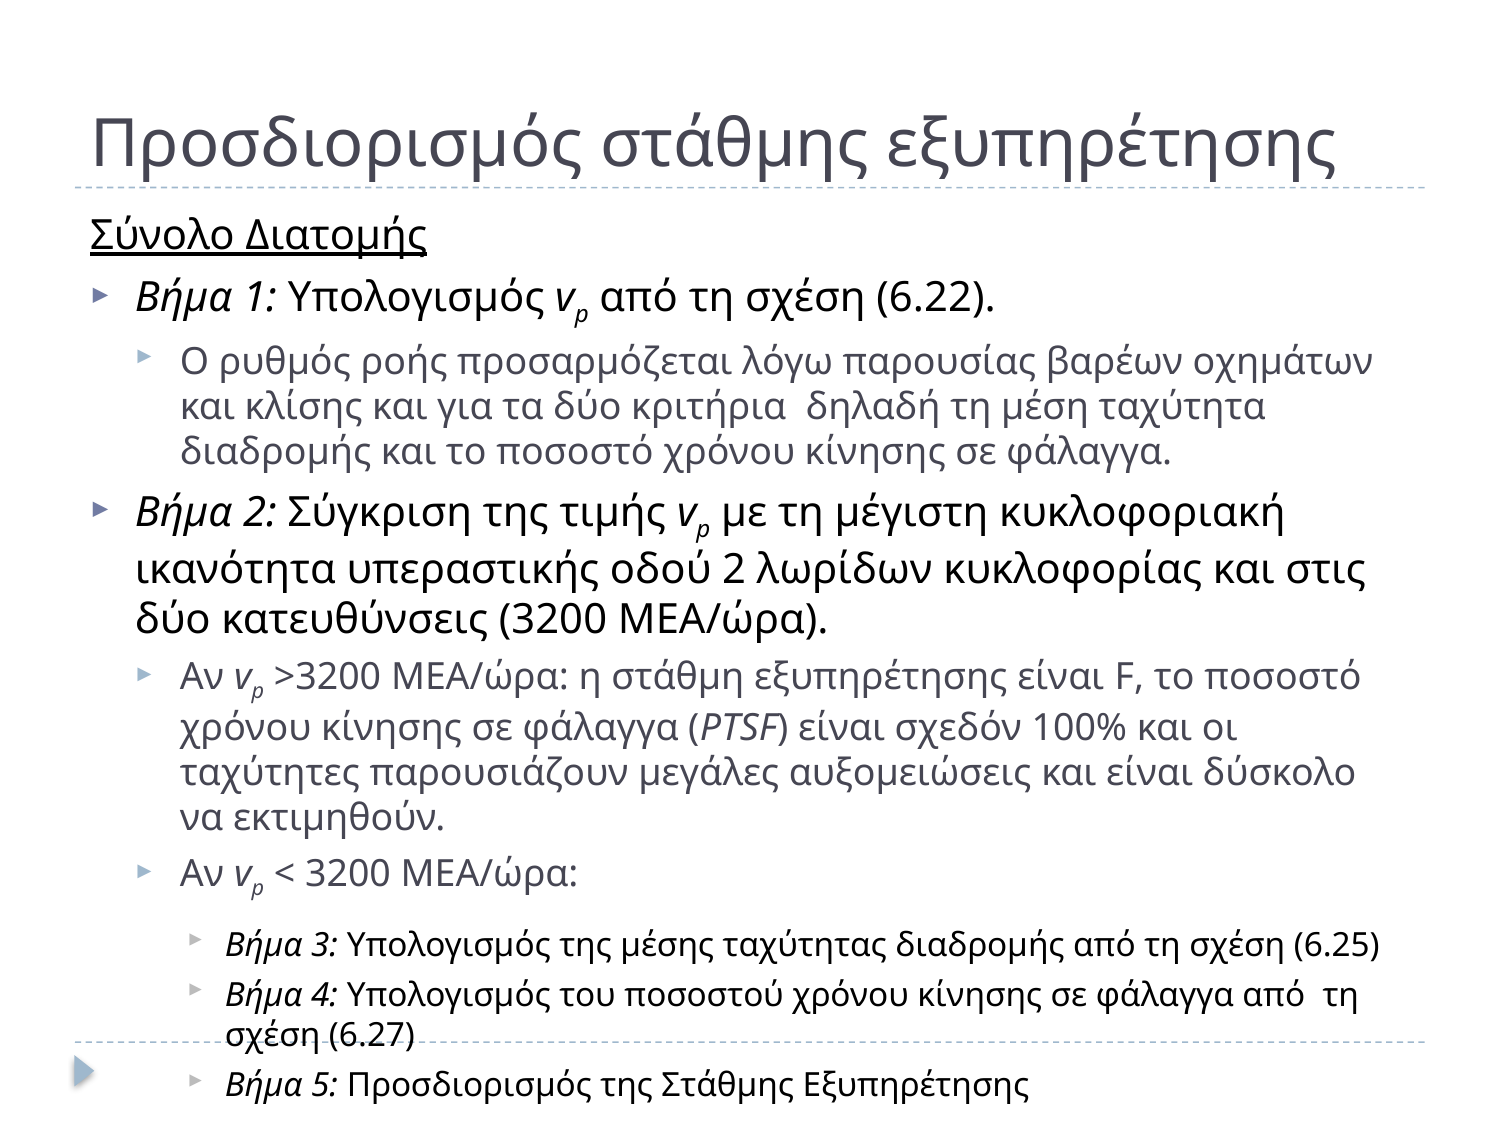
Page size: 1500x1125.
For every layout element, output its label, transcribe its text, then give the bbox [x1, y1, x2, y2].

title Προσδιορισμός στάθμης εξυπηρέτησης [74, 24, 1426, 188]
list Σύνολο Διατομής Βήμα 1: Υπολογισμός vp από τη σχέση (6.22). Ο ρυθμός ροής προσαρμόζεται λόγω παρουσίας βαρέων οχημάτων και κλίσης και για τα δύο κριτήρια δηλαδή τη μέση ταχύτητα διαδρομής και το ποσοστό χρόνου κίνησης σε φάλαγγα. Βήμα 2: Σύγκριση της τιμής vp με τη μέγιστη κυκλοφοριακή ικανότητα υπεραστικής οδού 2 λωρίδων κυκλοφορίας και στις δύο κατευθύνσεις (3200 ΜΕΑ/ώρα). Αν vp >3200 ΜΕΑ/ώρα: η στάθμη εξυπηρέτησης είναι F, το ποσοστό χρόνου κίνησης σε φάλαγγα (PTSF) είναι σχεδόν 100% και οι ταχύτητες παρουσιάζουν μεγάλες αυξομειώσεις και είναι δύσκολο να εκτιμηθούν. Αν vp < 3200 ΜΕΑ/ώρα: Βήμα 3: Υπολογισμός της μέσης ταχύτητας διαδρομής από τη σχέση (6.25) Βήμα 4: Υπολογισμός του ποσοστού χρόνου κίνησης σε φάλαγγα από τη σχέση (6.27) Βήμα 5: Προσδιορισμός της Στάθμης Εξυπηρέτησης [74, 199, 1426, 1011]
